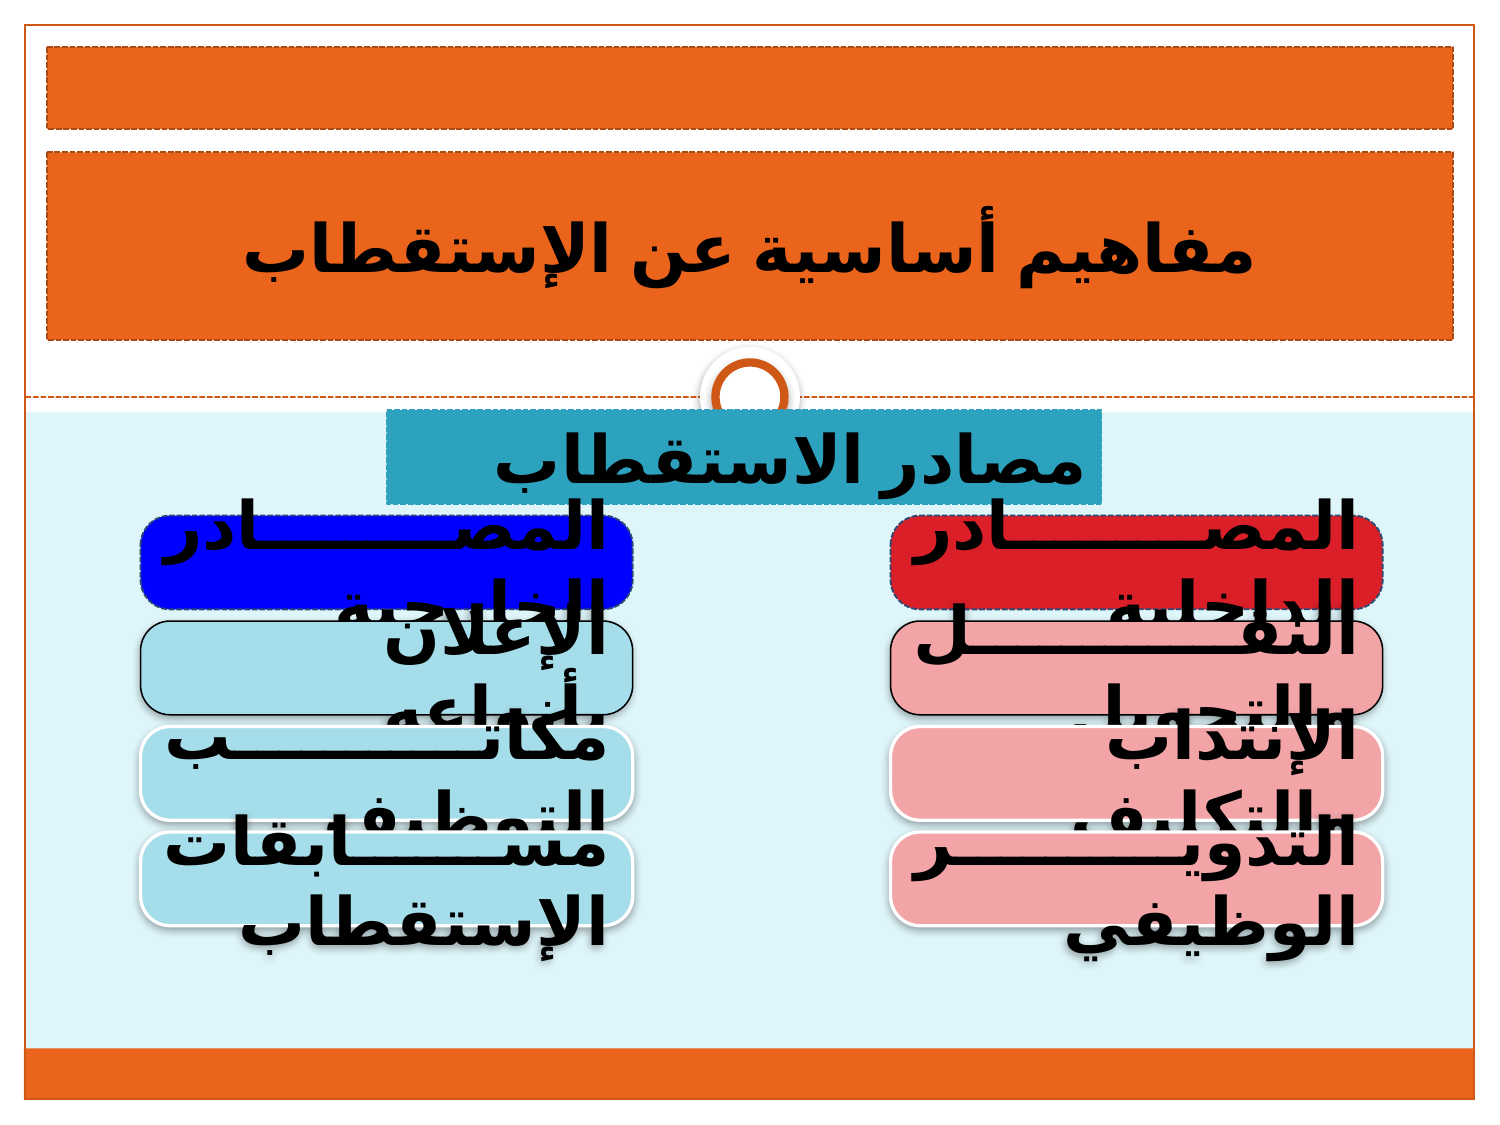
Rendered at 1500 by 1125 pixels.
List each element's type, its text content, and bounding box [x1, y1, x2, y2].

text_box المصادر الداخلية [889, 514, 1384, 611]
text_box مسابقات الإستقطاب [138, 830, 635, 928]
text_box مفاهيم أساسية عن الإستقطاب [46, 151, 1454, 341]
text_box المصادر الخارجية [139, 514, 634, 611]
text_box [46, 46, 1454, 130]
text_box مكاتب التوظيف [138, 724, 635, 822]
text_box الإعلان بأنواعه [139, 620, 634, 716]
text_box الإنتداب والتكليف [888, 724, 1385, 822]
text_box التدوير الوظيفي [888, 830, 1385, 928]
text_box النقل والتحويل [889, 620, 1384, 716]
text_box مصادر الاستقطاب [386, 409, 1102, 505]
